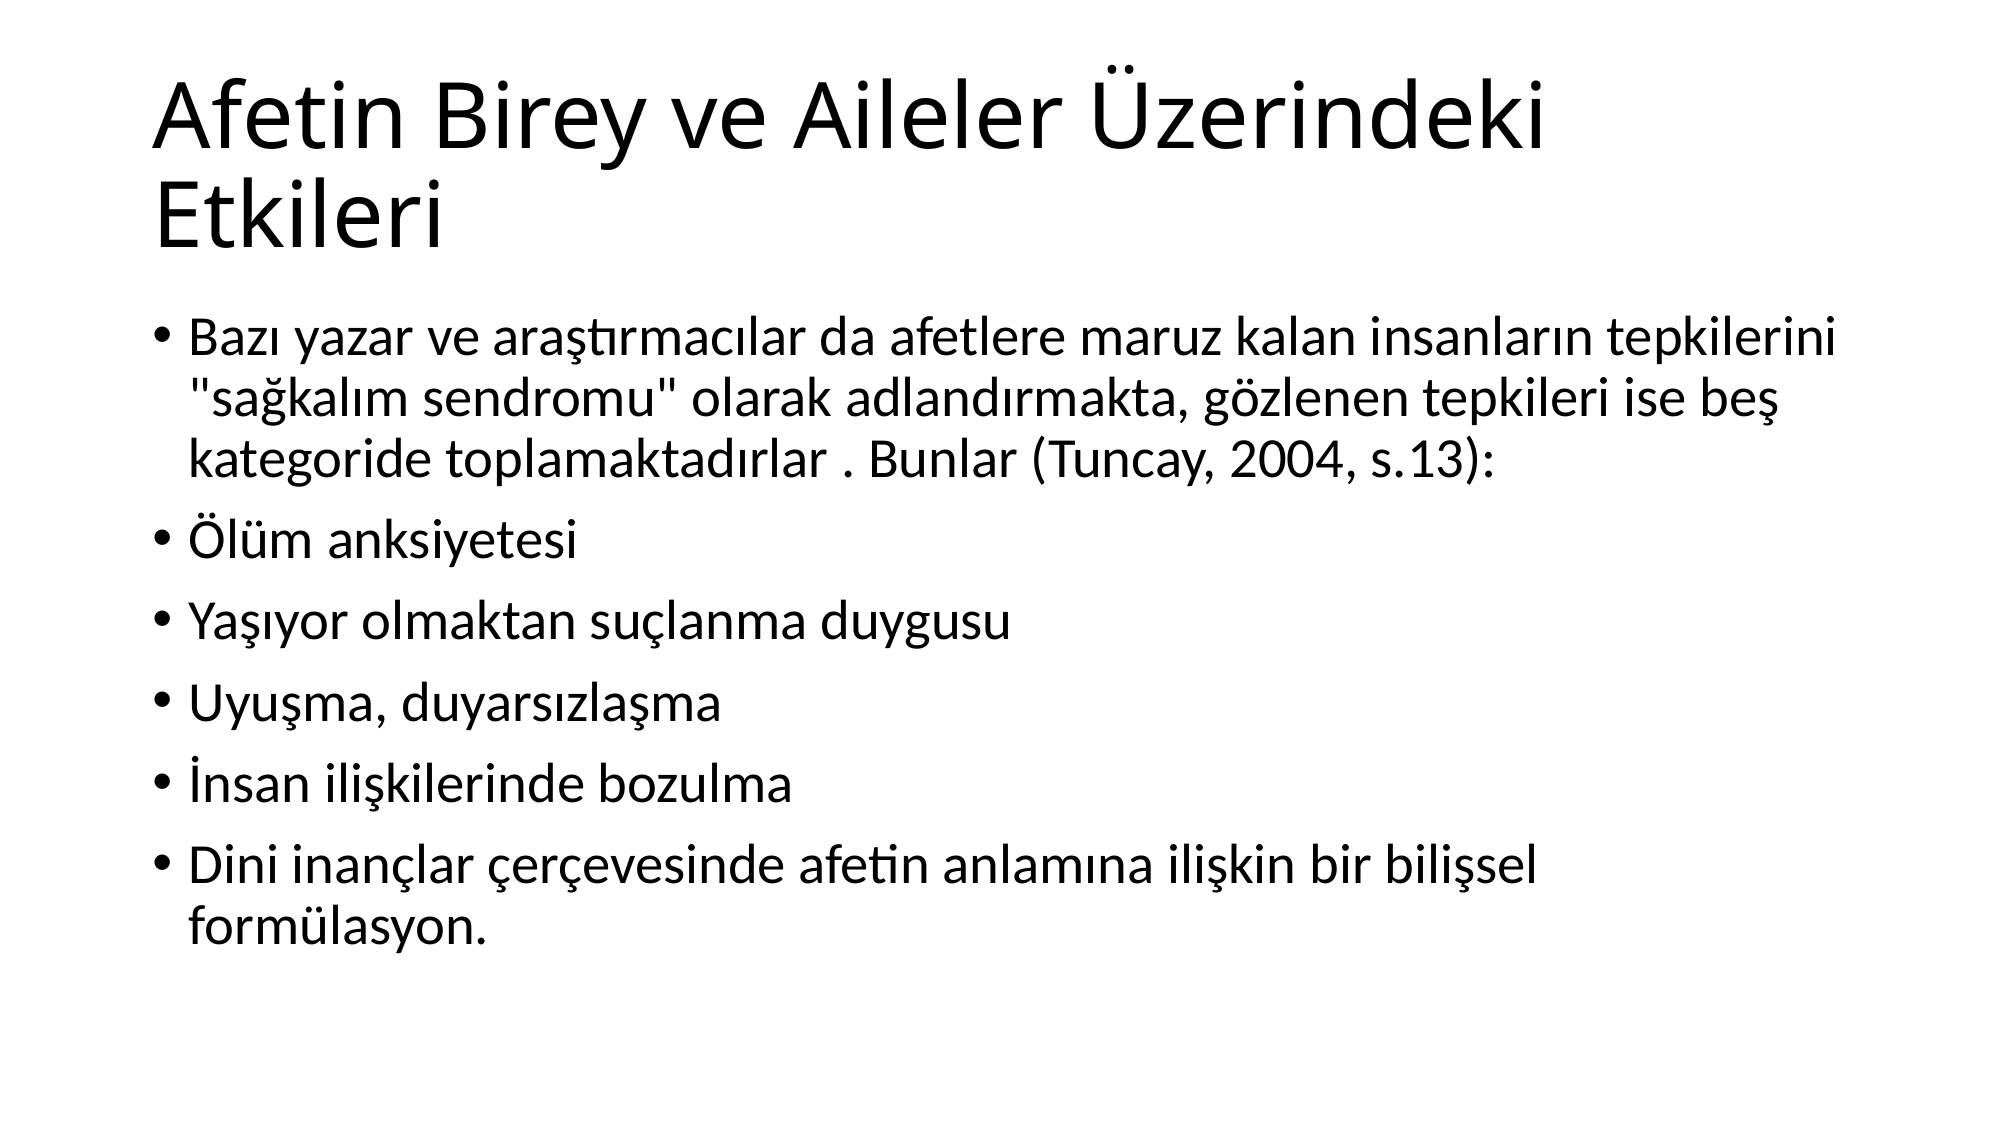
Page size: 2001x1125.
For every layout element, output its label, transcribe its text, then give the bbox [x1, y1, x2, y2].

list Bazı yazar ve araştırmacılar da afetlere maruz kalan insanların tepkilerini "sağkalım sendromu" olarak adlandırmakta, gözlenen tepkileri ise beş kategoride toplamaktadırlar . Bunlar (Tuncay, 2004, s.13): Ölüm anksiyetesi Yaşıyor olmaktan suçlanma duygusu Uyuşma, duyarsızlaşma İnsan ilişkilerinde bozulma Dini inançlar çerçevesinde afetin anlamına ilişkin bir bilişsel formülasyon. [137, 299, 1863, 1014]
title Afetin Birey ve Aileler Üzerindeki Etkileri [137, 59, 1863, 278]
